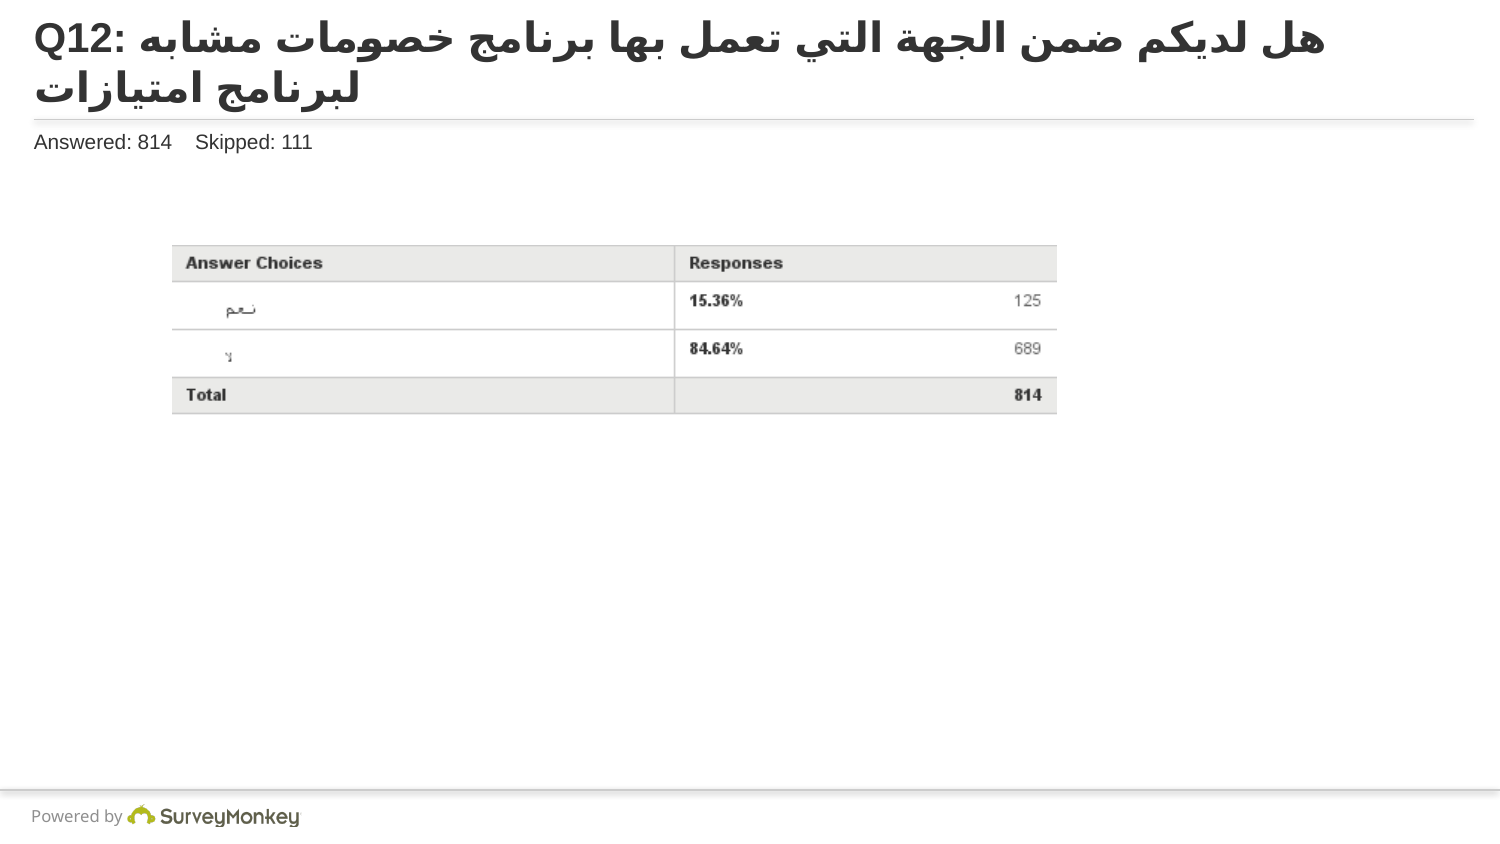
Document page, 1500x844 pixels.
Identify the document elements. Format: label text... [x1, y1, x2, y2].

picture [171, 245, 1057, 416]
title Q12: هل لديكم ضمن الجهة التي تعمل بها برنامج خصومات مشابه لبرنامج امتيازات [18, 54, 1369, 119]
list Answered: 814 Skipped: 111 [18, 120, 894, 162]
